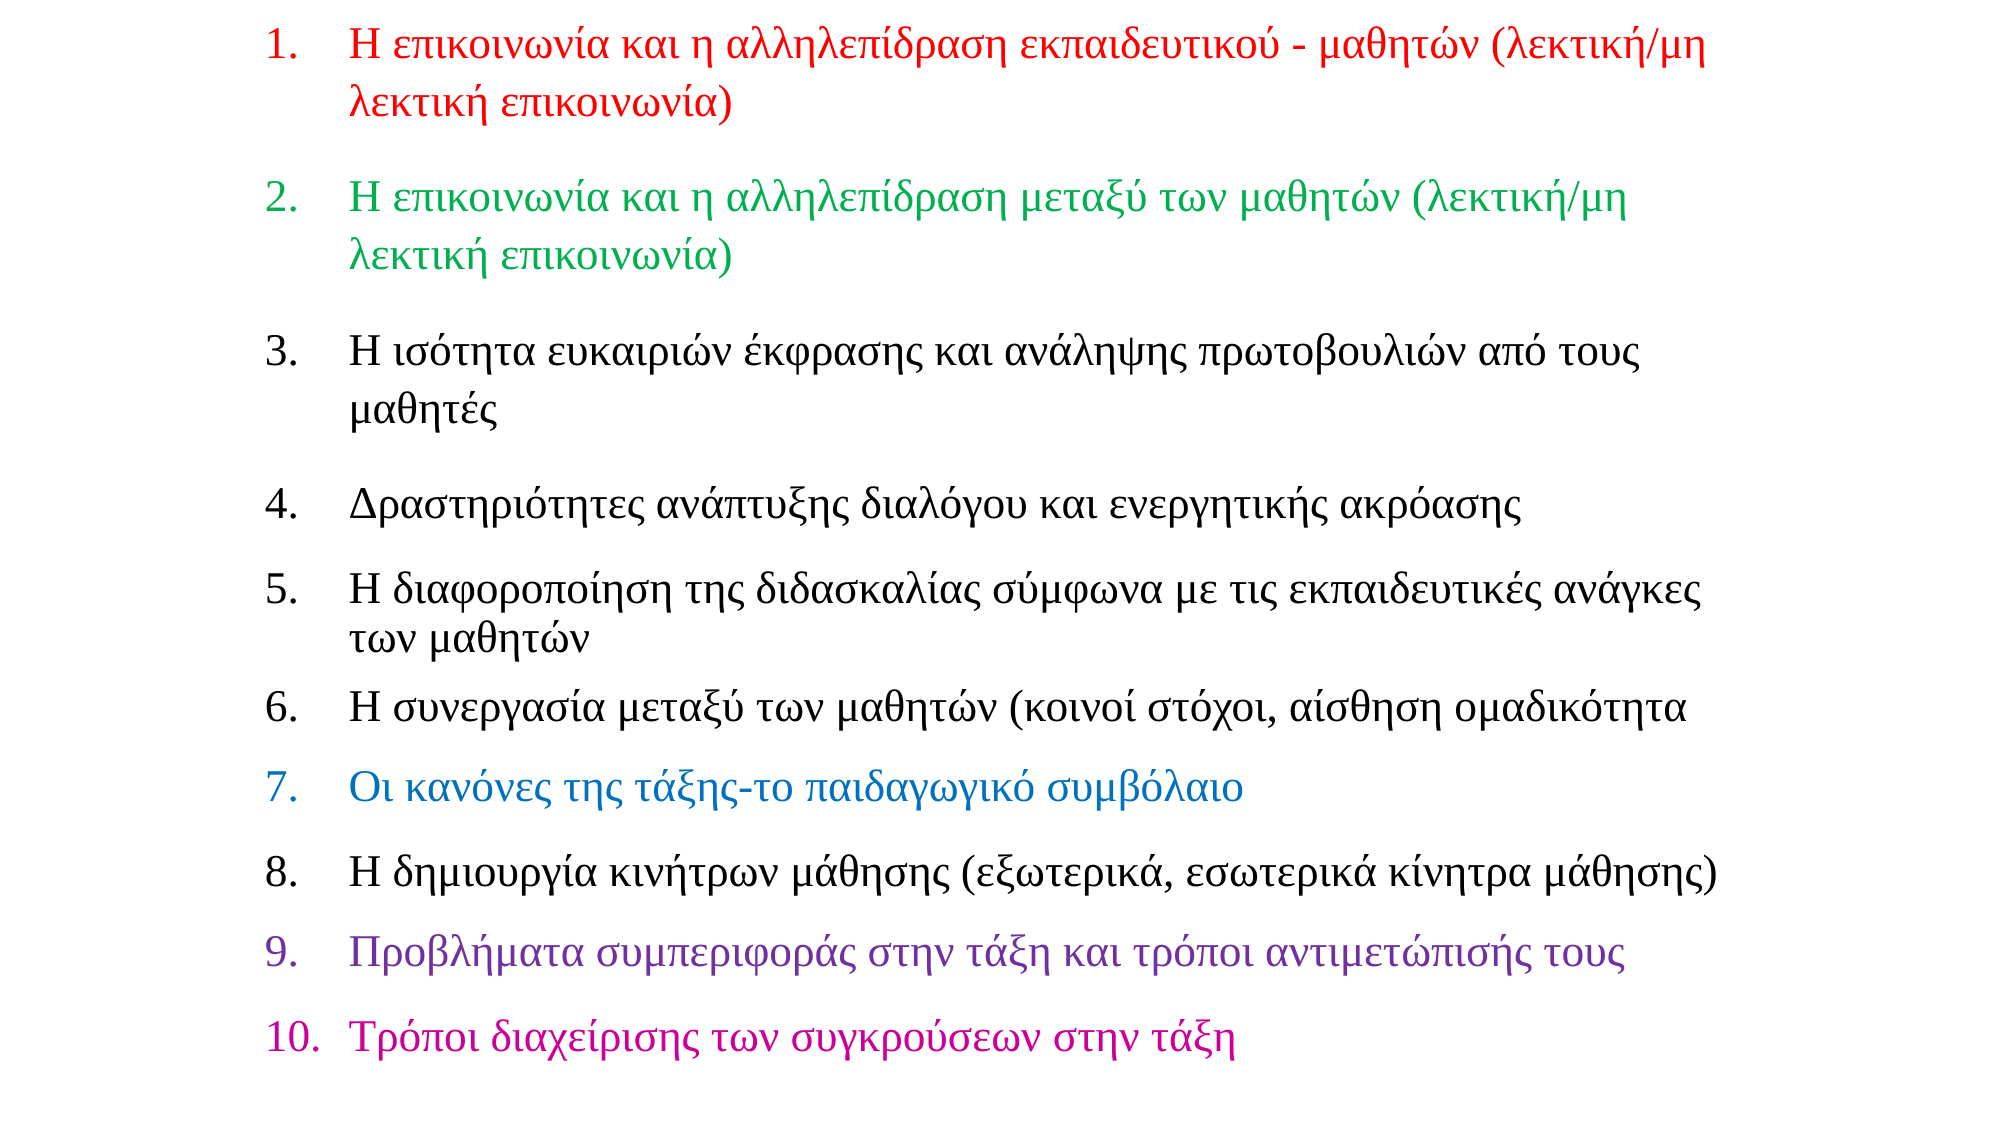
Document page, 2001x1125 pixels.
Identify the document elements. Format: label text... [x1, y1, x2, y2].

list Η επικοινωνία και η αλληλεπίδραση εκπαιδευτικού - μαθητών (λεκτική/μη λεκτική επικοινωνία) Η επικοινωνία και η αλληλεπίδραση μεταξύ των μαθητών (λεκτική/μη λεκτική επικοινωνία) Η ισότητα ευκαιριών έκφρασης και ανάληψης πρωτοβουλιών από τους μαθητές Δραστηριότητες ανάπτυξης διαλόγου και ενεργητικής ακρόασης Η διαφοροποίηση της διδασκαλίας σύμφωνα με τις εκπαιδευτικές ανάγκες των μαθητών Η συνεργασία μεταξύ των μαθητών (κοινοί στόχοι, αίσθηση ομαδικότητα Οι κανόνες της τάξης-το παιδαγωγικό συμβόλαιο Η δημιουργία κινήτρων μάθησης (εξωτερικά, εσωτερικά κίνητρα μάθησης) Προβλήματα συμπεριφοράς στην τάξη και τρόποι αντιμετώπισής τους Τρόποι διαχείρισης των συγκρούσεων στην τάξη [249, 1, 1747, 1125]
